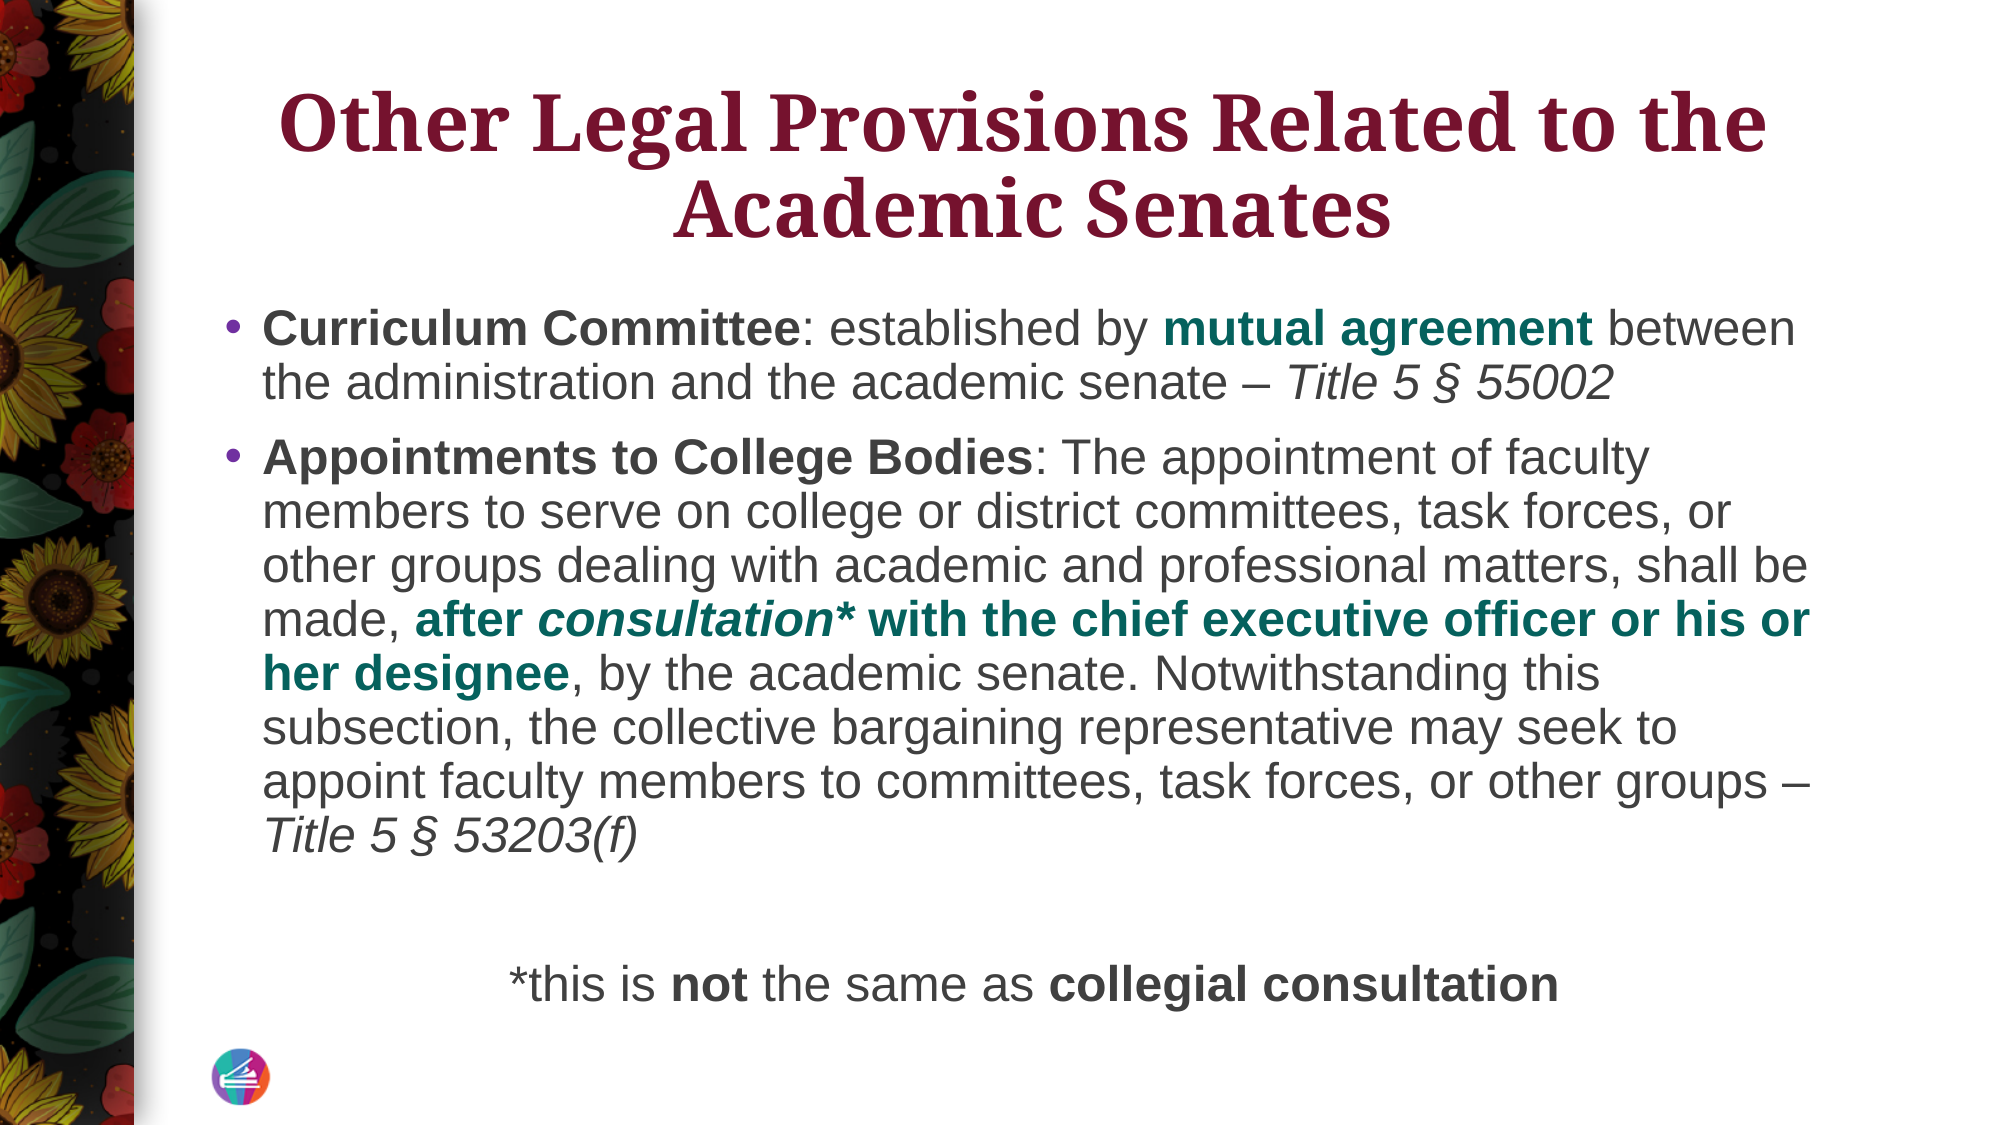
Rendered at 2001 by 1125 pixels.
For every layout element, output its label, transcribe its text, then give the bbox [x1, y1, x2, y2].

list Curriculum Committee: established by mutual agreement between the administration and the academic senate – Title 5 § 55002 Appointments to College Bodies: The appointment of faculty members to serve on college or district committees, task forces, or other groups dealing with academic and professional matters, shall be made, after consultation* with the chief executive officer or his or her designee, by the academic senate. Notwithstanding this subsection, the collective bargaining representative may seek to appoint faculty members to committees, task forces, or other groups – Title 5 § 53203(f) *this is not the same as collegial consultation [209, 294, 1860, 1020]
picture [0, 0, 134, 1125]
picture [209, 1046, 272, 1108]
title Other Legal Provisions Related to the Academic Senates [209, 59, 1858, 278]
